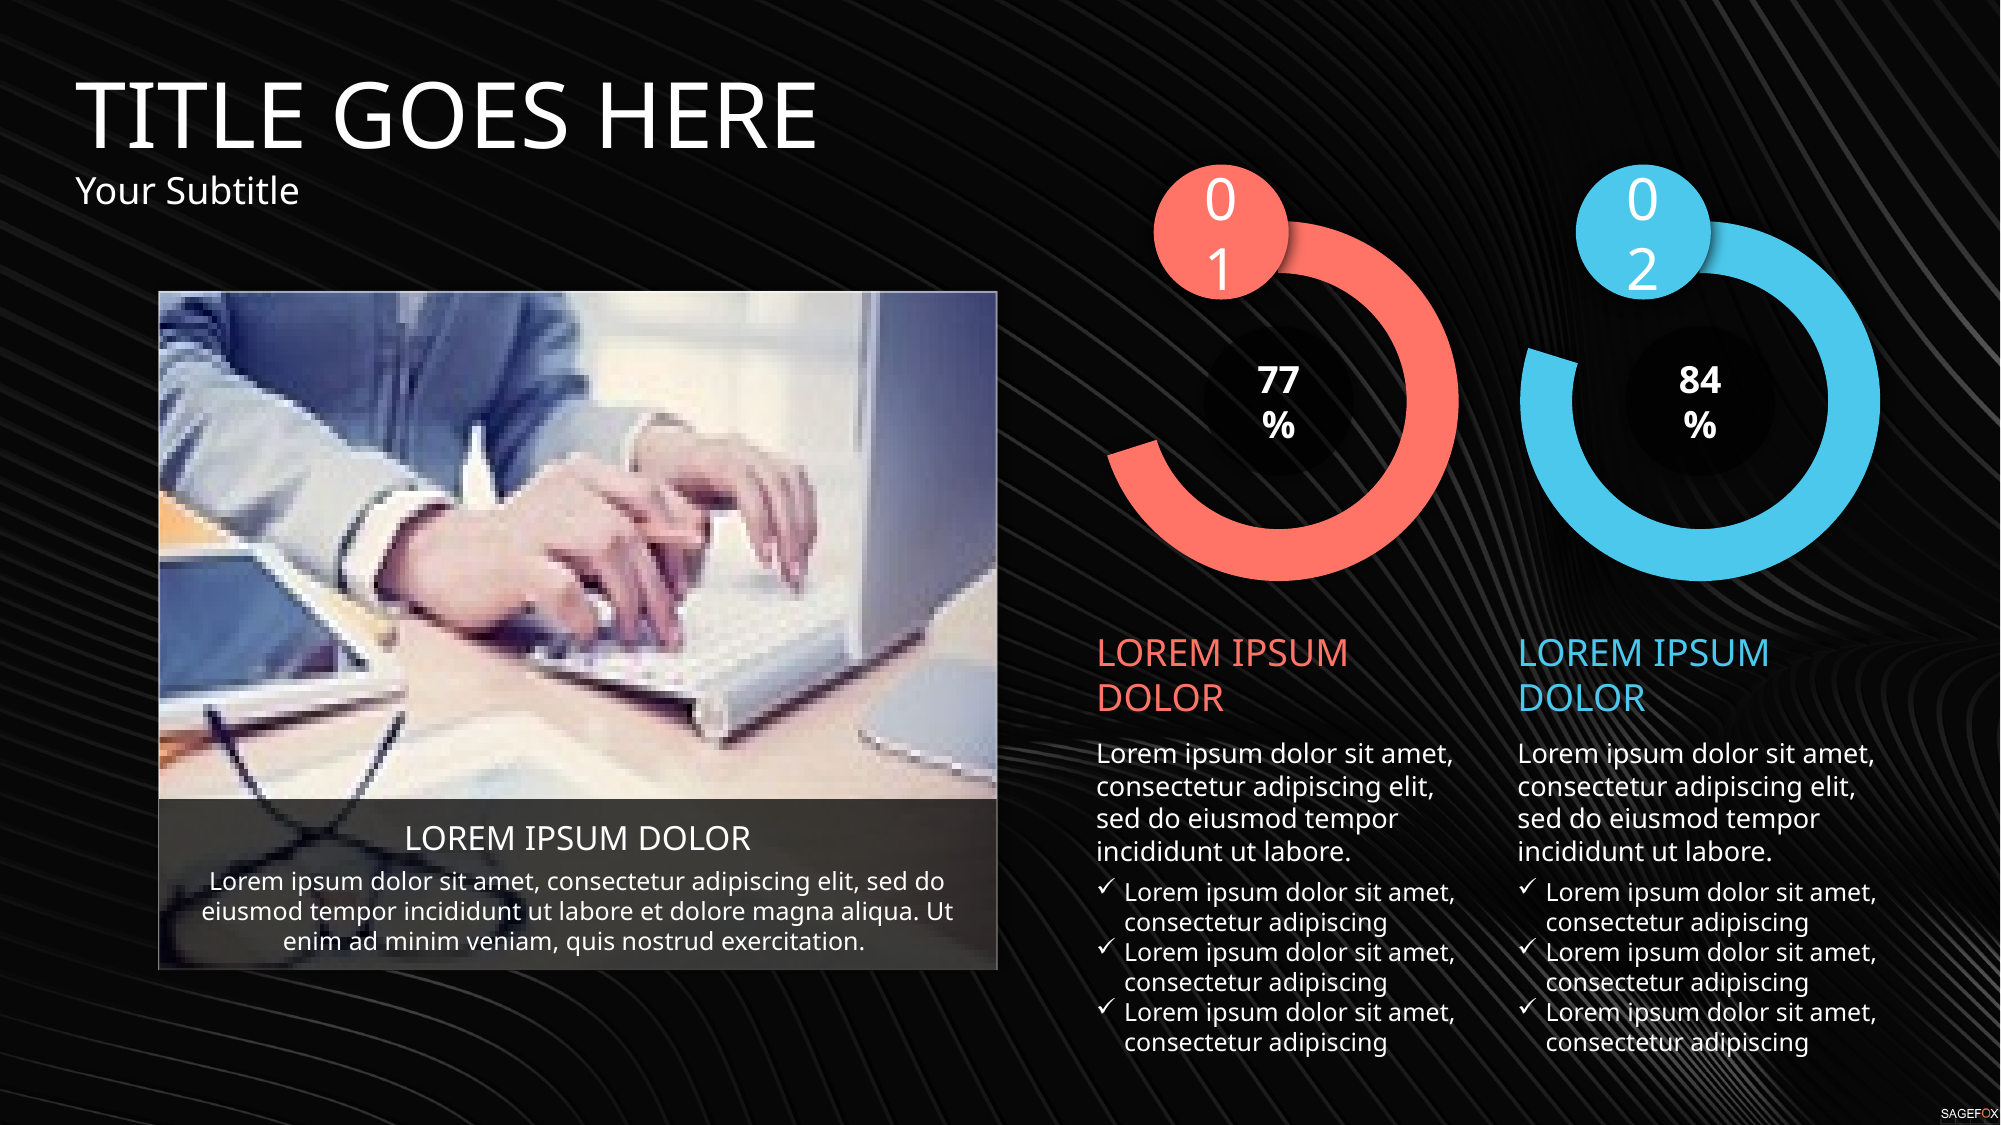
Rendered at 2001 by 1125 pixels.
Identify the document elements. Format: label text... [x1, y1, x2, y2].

text_box 01 [1152, 163, 1290, 301]
text_box [158, 798, 998, 972]
text_box [158, 291, 998, 798]
text_box [1519, 221, 1882, 583]
text_box LOREM IPSUM DOLOR Lorem ipsum dolor sit amet, consectetur adipiscing elit, sed do eiusmod tempor incididunt ut labore. Lorem ipsum dolor sit amet, consectetur adipiscing Lorem ipsum dolor sit amet, consectetur adipiscing Lorem ipsum dolor sit amet, consectetur adipiscing [1081, 621, 1477, 1089]
picture [0, 0, 2001, 1125]
text_box LOREM IPSUM DOLOR Lorem ipsum dolor sit amet, consectetur adipiscing elit, sed do eiusmod tempor incididunt ut labore et dolore magna aliqua. Ut enim ad minim veniam, quis nostrud exercitation. [184, 809, 972, 998]
text_box TITLE GOES HERE Your Subtitle [60, 49, 1036, 220]
text_box 02 [1574, 163, 1712, 301]
text_box 77% [1202, 325, 1355, 478]
text_box 84% [1624, 325, 1777, 478]
text_box LOREM IPSUM DOLOR Lorem ipsum dolor sit amet, consectetur adipiscing elit, sed do eiusmod tempor incididunt ut labore. Lorem ipsum dolor sit amet, consectetur adipiscing Lorem ipsum dolor sit amet, consectetur adipiscing Lorem ipsum dolor sit amet, consectetur adipiscing [1502, 621, 1898, 1089]
text_box [1105, 221, 1460, 583]
